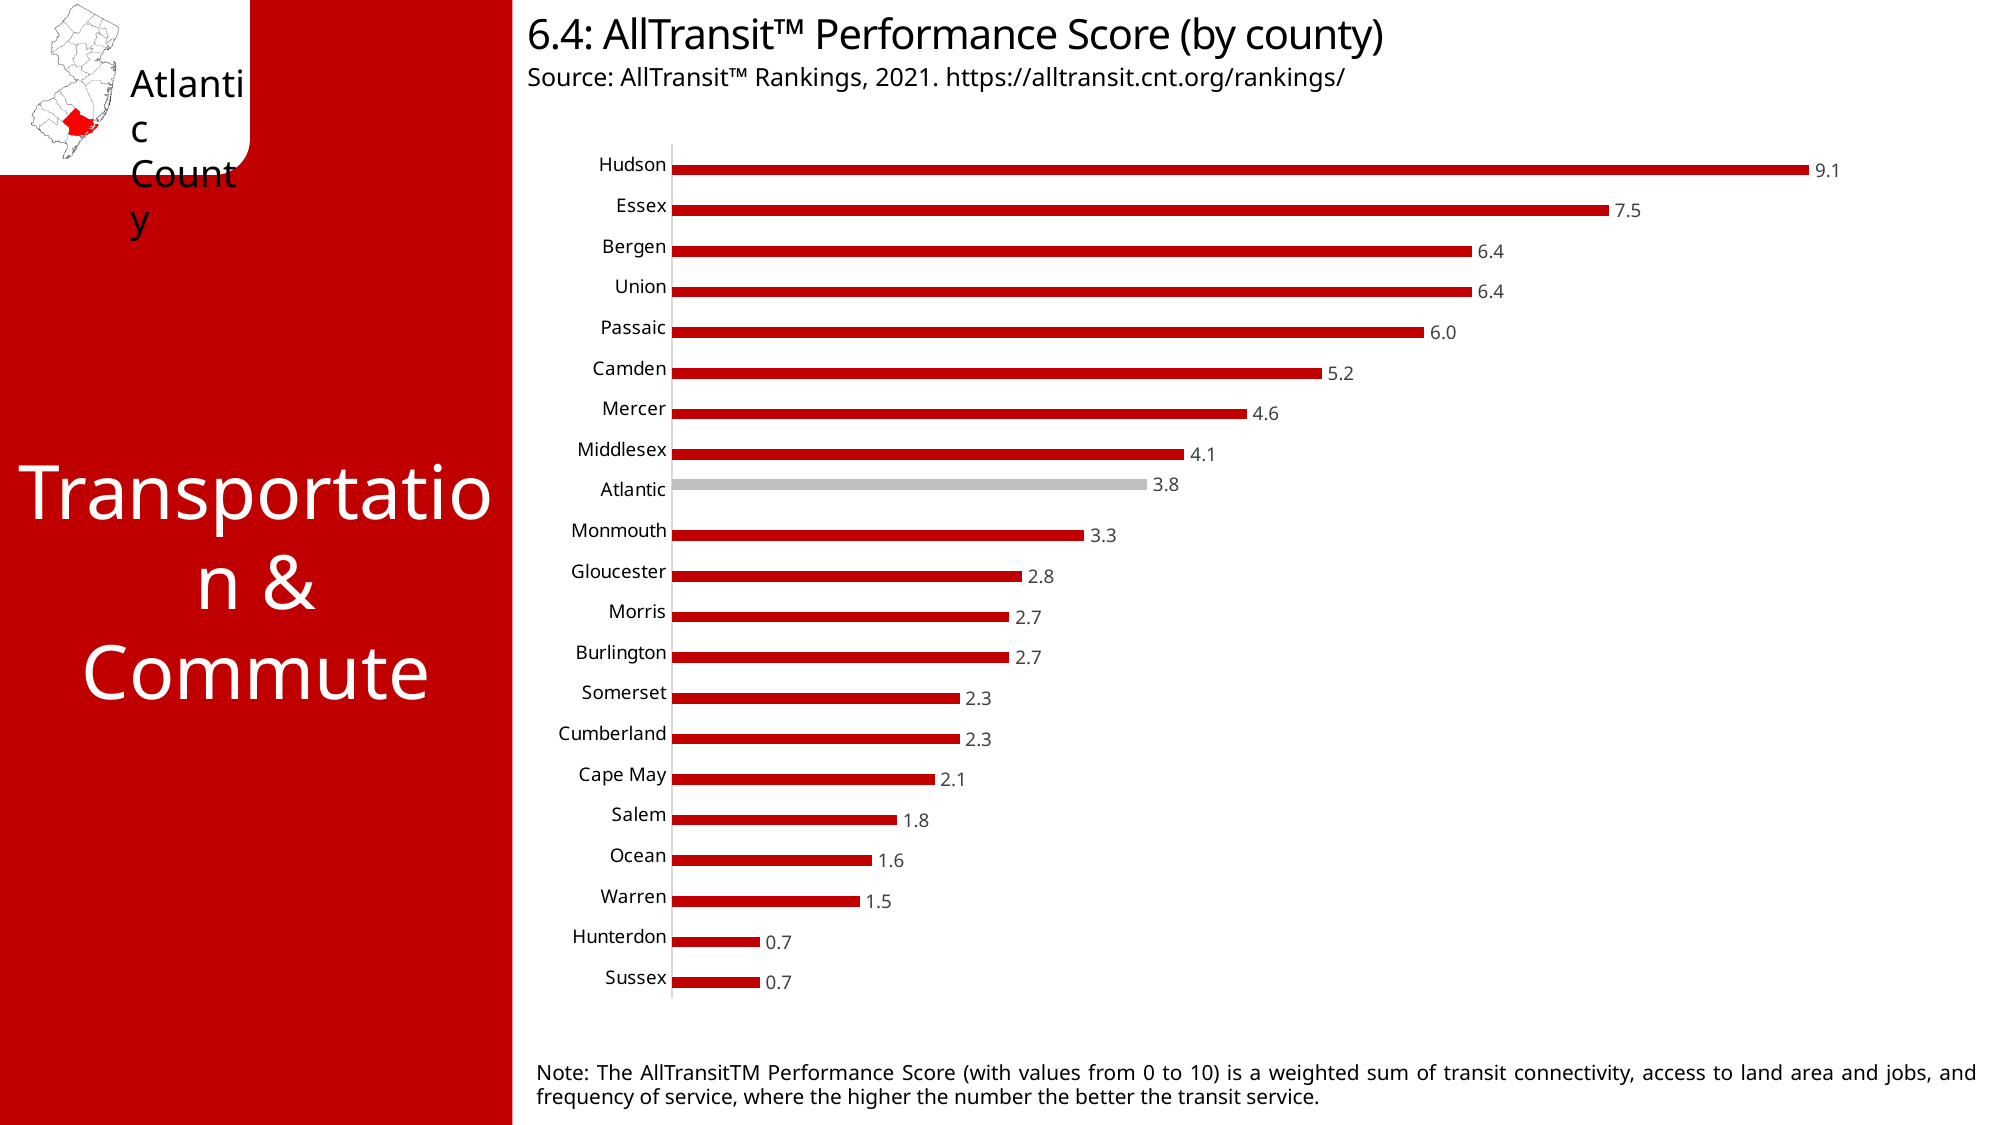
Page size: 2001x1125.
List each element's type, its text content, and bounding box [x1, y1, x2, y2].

text_box 6.4: AllTransit™ Performance Score (by county) [512, 0, 1992, 65]
picture [31, 4, 119, 159]
text_box Source: AllTransit™ Rankings, 2021. https://alltransit.cnt.org/rankings/ [512, 65, 1891, 100]
chart [529, 126, 1951, 1016]
text_box Transportation & Commute [0, 437, 513, 723]
text_box Note: The AllTransitTM Performance Score (with values from 0 to 10) is a weighted sum of transit connectivity, access to land area and jobs, and frequency of service, where the higher the number the better the transit service. [521, 1042, 1992, 1125]
